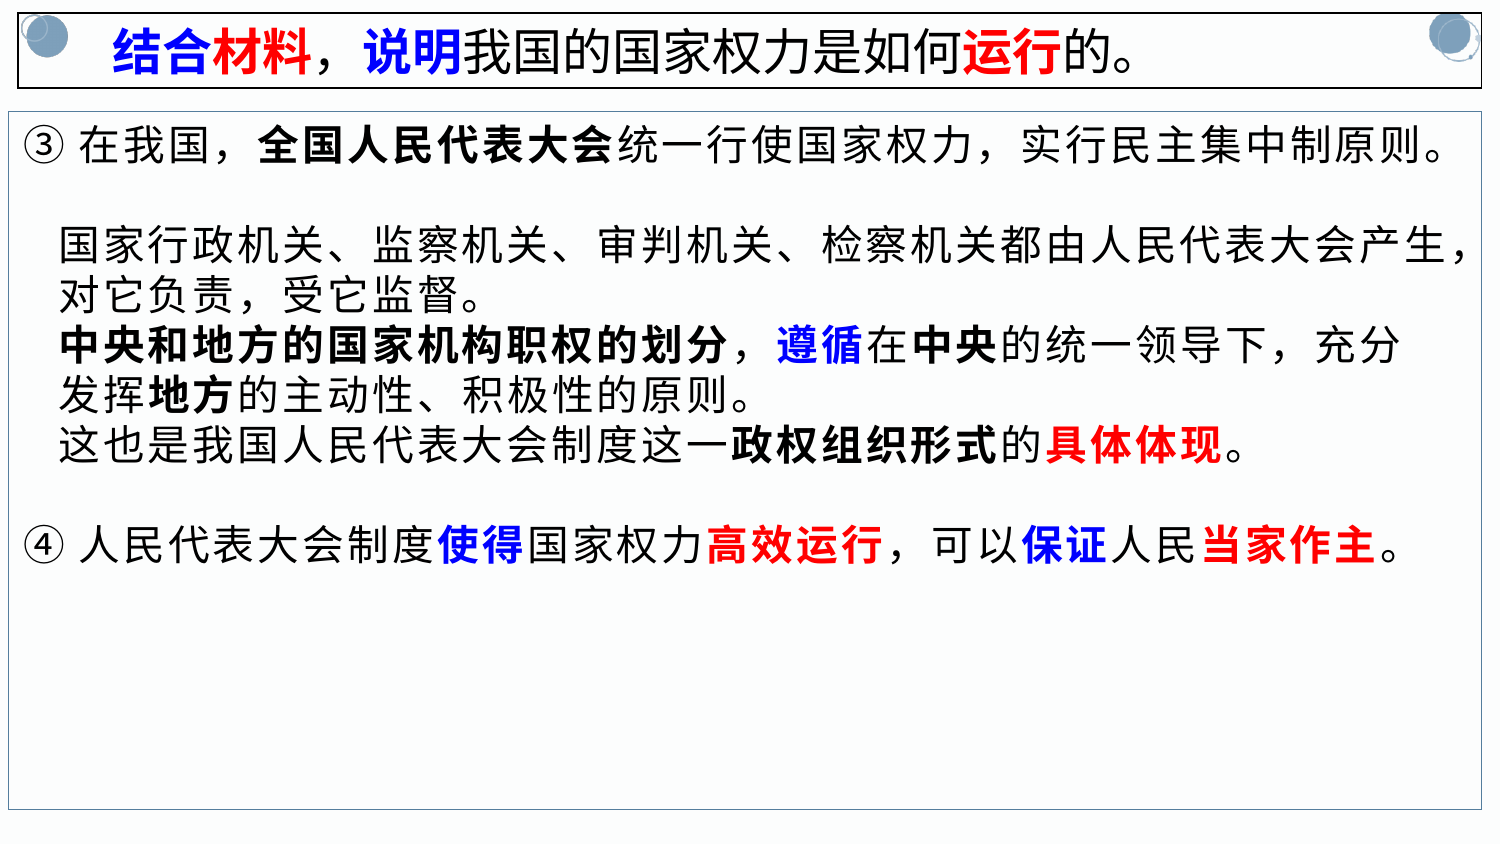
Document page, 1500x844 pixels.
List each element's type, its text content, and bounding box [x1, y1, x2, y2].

picture [0, 0, 89, 73]
text_box 结合材料，说明我国的国家权力是如何运行的。 [18, 13, 1482, 88]
picture [1411, 0, 1500, 73]
list ③在我国，全国人民代表大会统一行使国家权力，实行民主集中制原则。 国家行政机关、监察机关、审判机关、检察机关都由人民代表大会产生， 对它负责，受它监督。 中央和地方的国家机构职权的划分，遵循在中央的统一领导下，充分 发挥地方的主动性、积极性的原则。 这也是我国人民代表大会制度这一政权组织形式的具体体现。 ④人民代表大会制度使得国家权力高效运行，可以保证人民当家作主。 [8, 111, 1482, 810]
